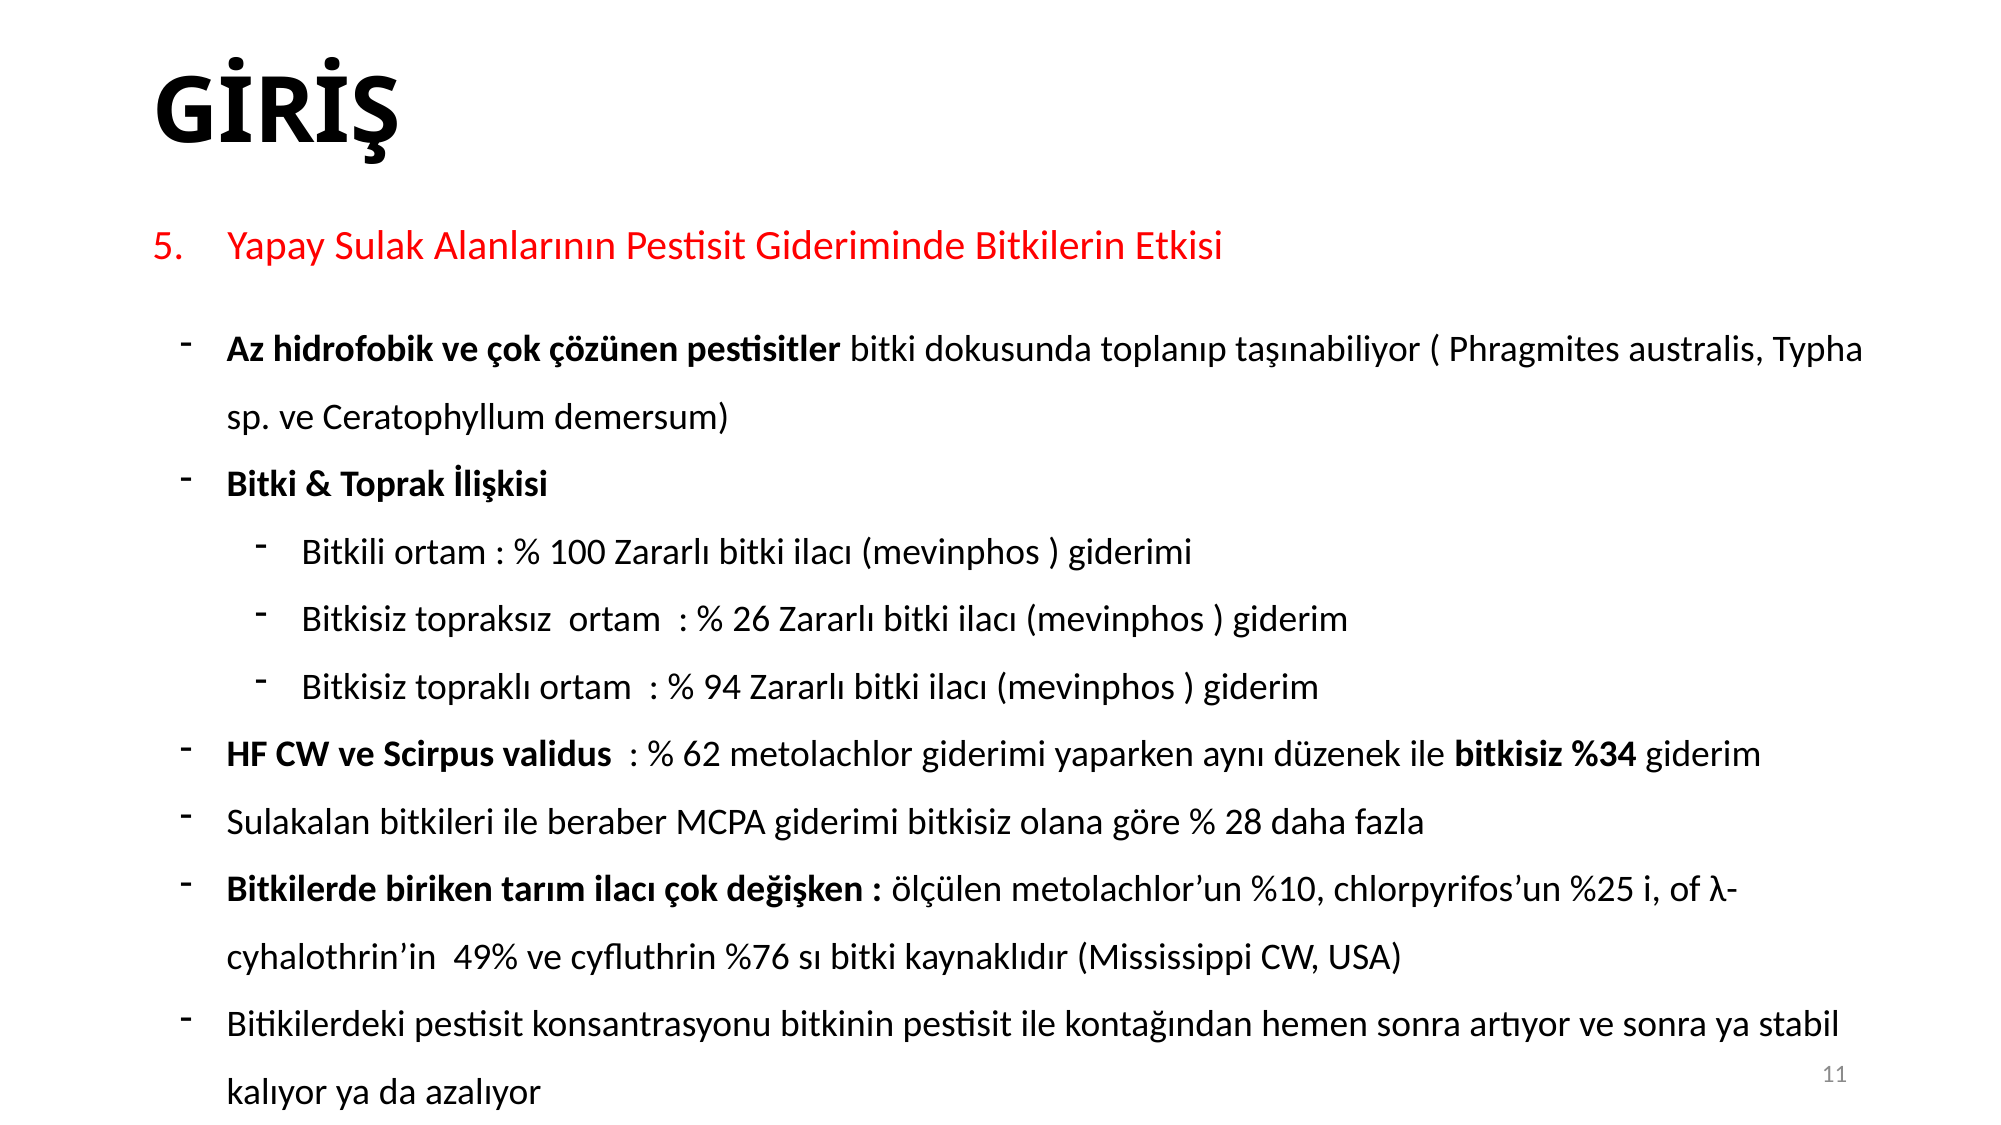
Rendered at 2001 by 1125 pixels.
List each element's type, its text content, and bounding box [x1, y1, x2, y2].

list Yapay Sulak Alanlarının Pestisit Gideriminde Bitkilerin Etkisi [137, 184, 1863, 1066]
text_box Az hidrofobik ve çok çözünen pestisitler bitki dokusunda toplanıp taşınabiliyor ( Phragmites australis, Typha sp. ve Ceratophyllum demersum) Bitki & Toprak İlişkisi Bitkili ortam : % 100 Zararlı bitki ilacı (mevinphos ) giderimi Bitkisiz topraksız ortam : % 26 Zararlı bitki ilacı (mevinphos ) giderim Bitkisiz topraklı ortam : % 94 Zararlı bitki ilacı (mevinphos ) giderim HF CW ve Scirpus validus : % 62 metolachlor giderimi yaparken aynı düzenek ile bitkisiz %34 giderim Sulakalan bitkileri ile beraber MCPA giderimi bitkisiz olana göre % 28 daha fazla Bitkilerde biriken tarım ilacı çok değişken : ölçülen metolachlor’un %10, chlorpyrifos’un %25 i, of λ-cyhalothrin’in 49% ve cyfluthrin %76 sı bitki kaynaklıdır (Mississippi CW, USA) Bitikilerdeki pestisit konsantrasyonu bitkinin pestisit ile kontağından hemen sonra artıyor ve sonra ya stabil kalıyor ya da azalıyor [164, 294, 1890, 1119]
title GİRİŞ [137, 59, 1863, 166]
